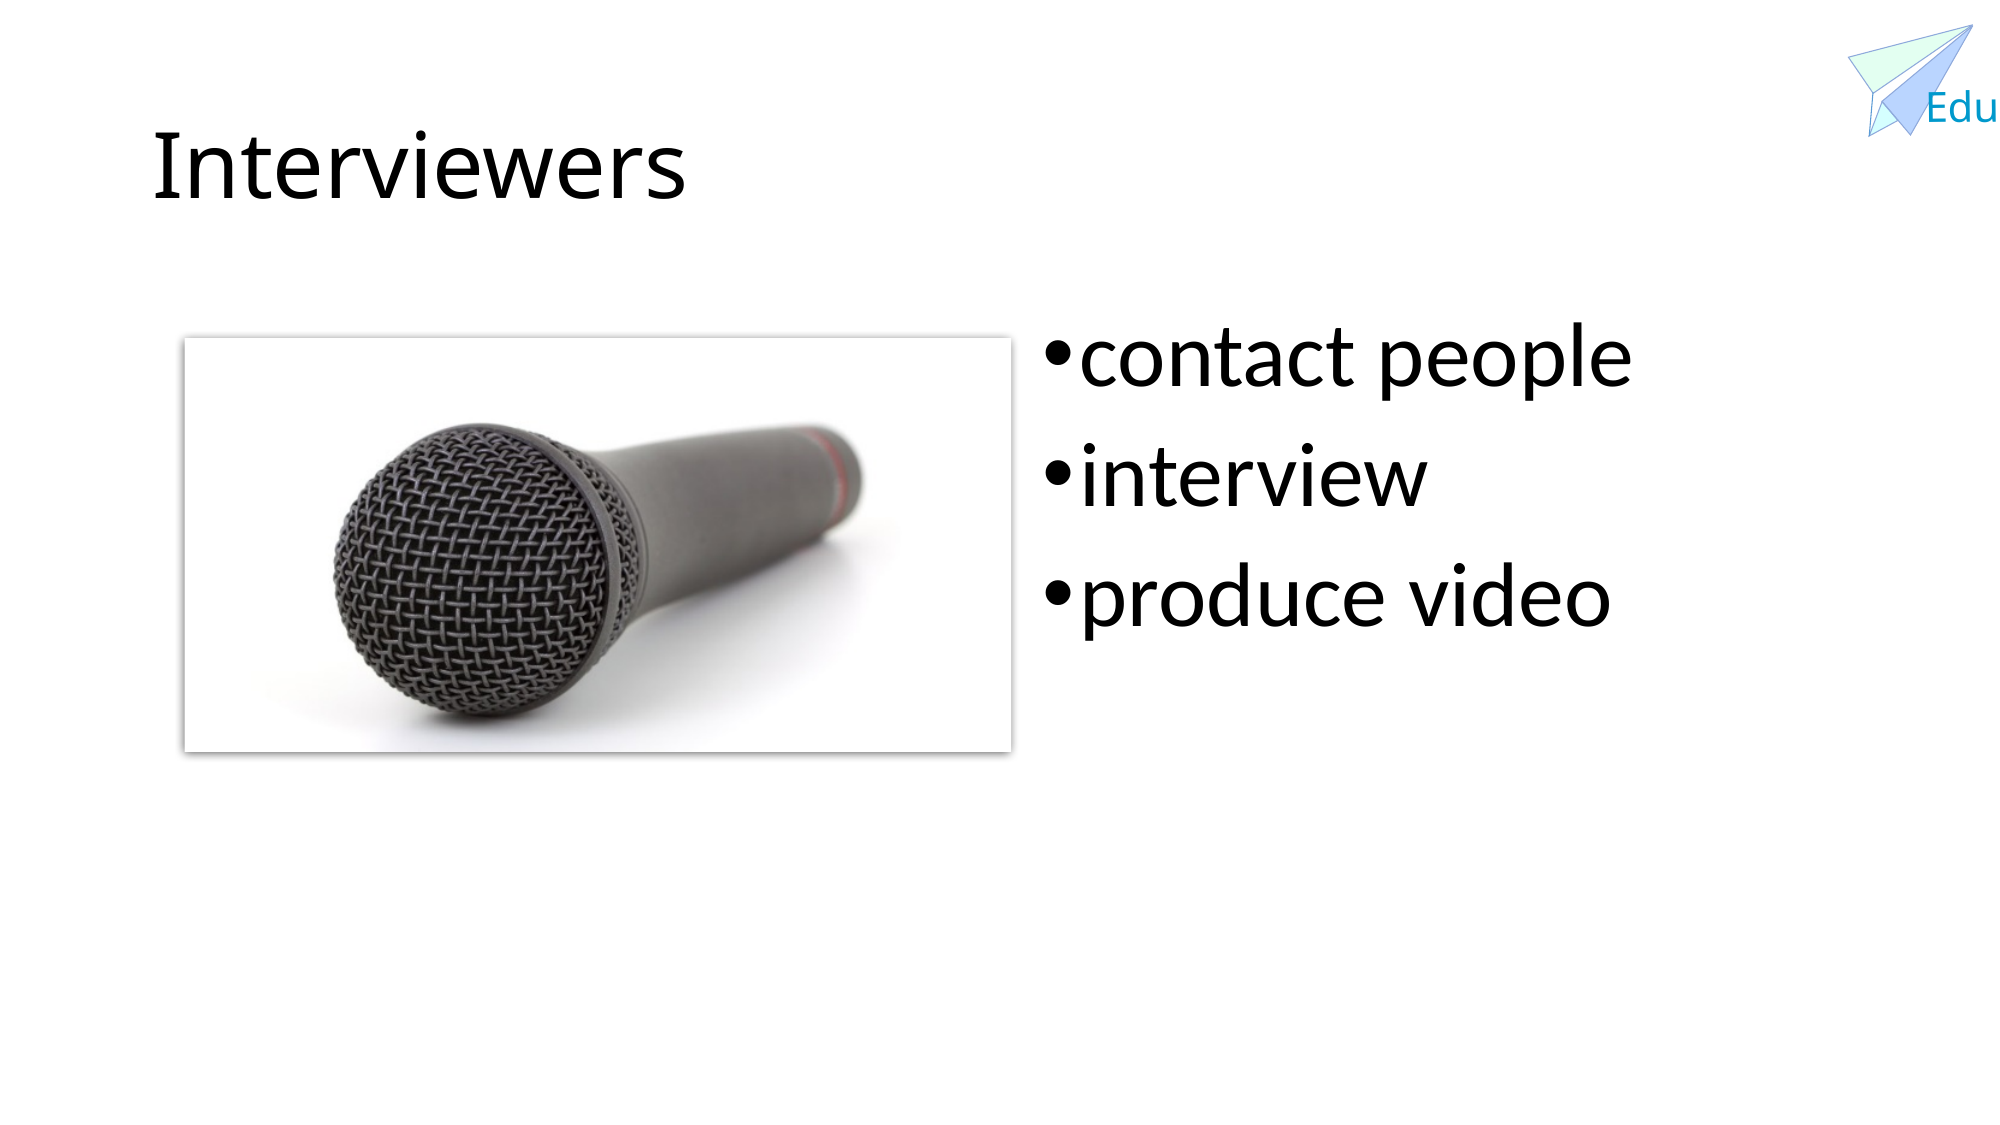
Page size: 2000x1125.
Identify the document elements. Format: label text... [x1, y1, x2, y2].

text_box [184, 338, 1012, 752]
title Interviewers [137, 59, 1862, 278]
list contact people interview produce video [1027, 299, 1851, 1013]
